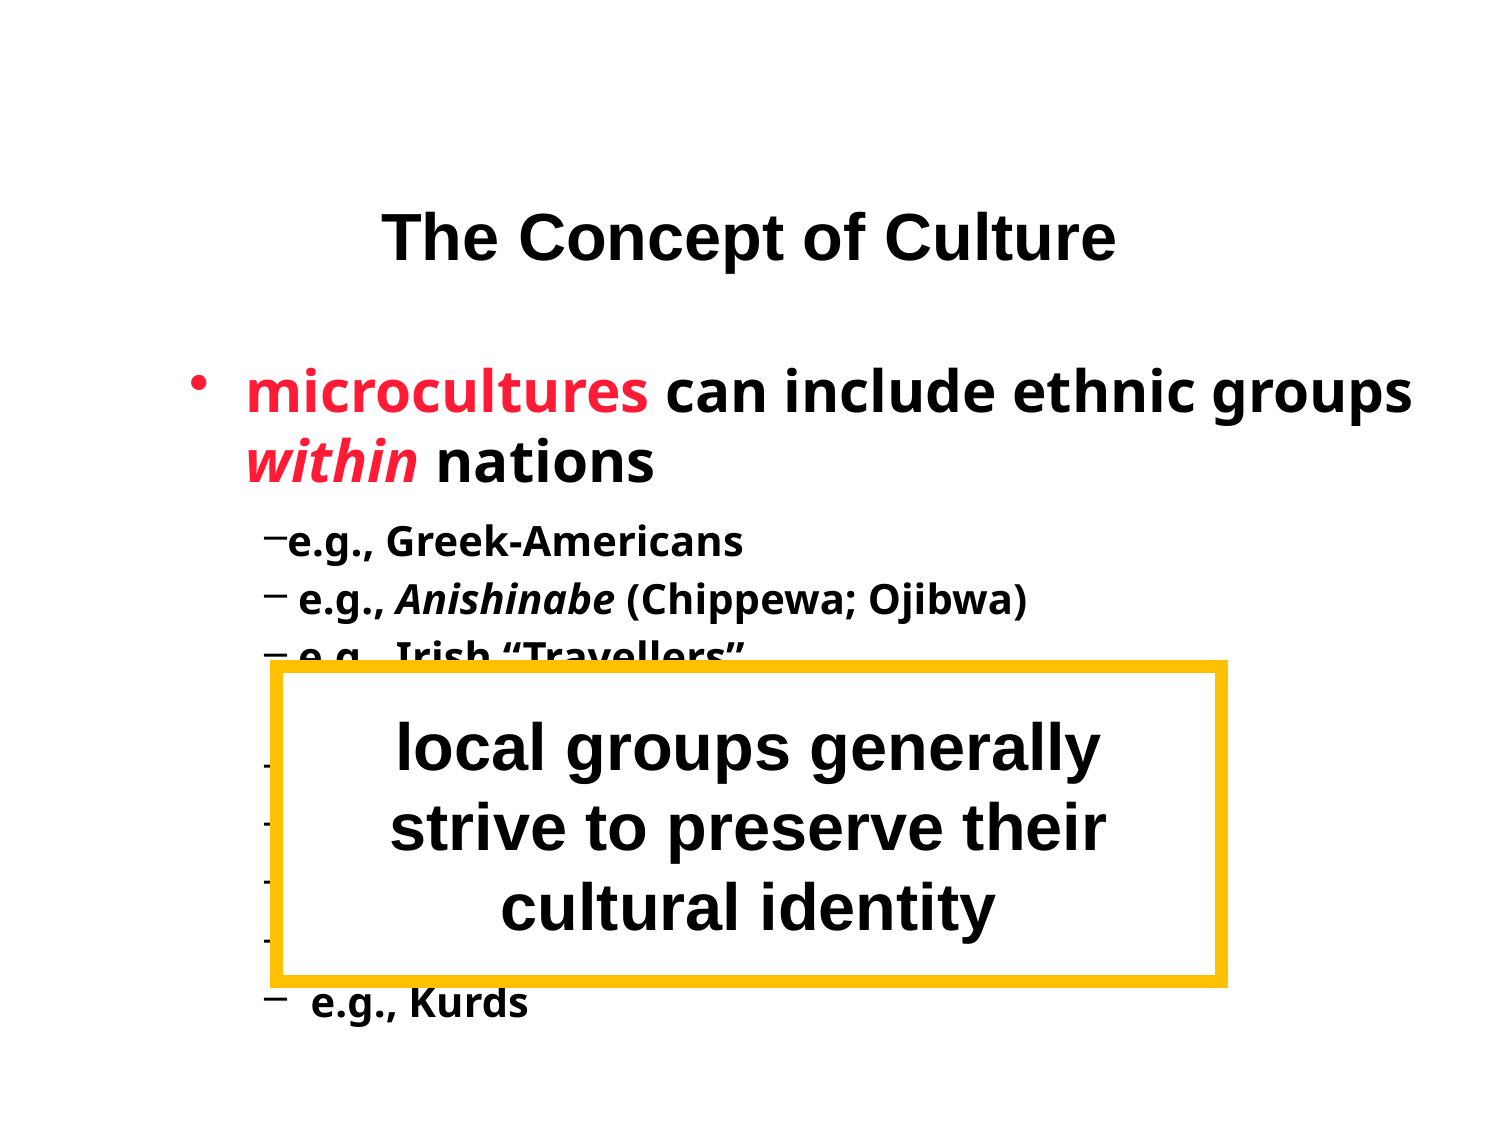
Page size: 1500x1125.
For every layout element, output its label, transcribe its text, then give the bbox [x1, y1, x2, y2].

list microcultures can include ethnic groups within nations e.g., Greek-Americans e.g., Anishinabe (Chippewa; Ojibwa) e.g., Irish “Travellers” sometimes incorrectly called “Gypsies” e.g., Australian Aboriginals e.g., Cajun e.g., Rom (Gypsies) e.g., Basques e.g., Kurds [173, 346, 1449, 1034]
text_box The Concept of Culture [74, 140, 1425, 328]
text_box local groups generally strive to preserve their cultural identity [276, 666, 1222, 982]
